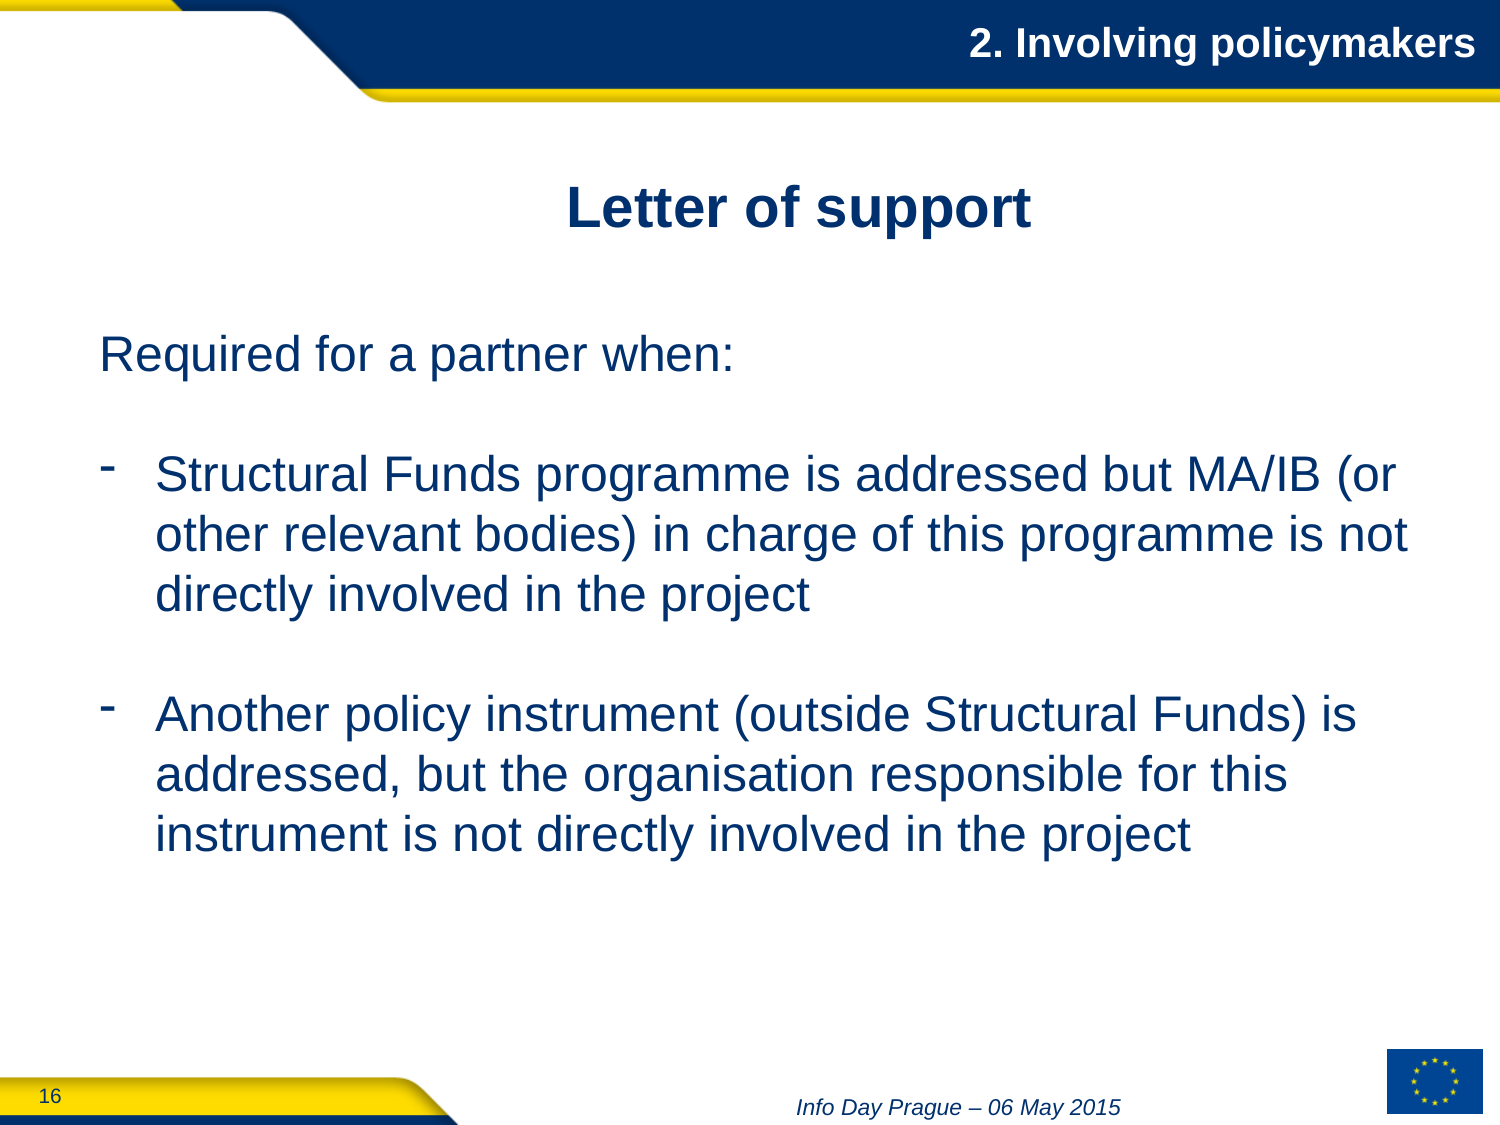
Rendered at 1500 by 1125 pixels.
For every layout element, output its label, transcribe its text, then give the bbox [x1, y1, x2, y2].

text_box 2. Involving policymakers [141, 3, 1492, 73]
picture [0, 1013, 1500, 1125]
text_box Required for a partner when: Structural Funds programme is addressed but MA/IB (or other relevant bodies) in charge of this programme is not directly involved in the project Another policy instrument (outside Structural Funds) is addressed, but the organisation responsible for this instrument is not directly involved in the project [84, 314, 1459, 1032]
picture [0, 0, 1500, 308]
text_box Letter of support [144, 161, 1456, 247]
